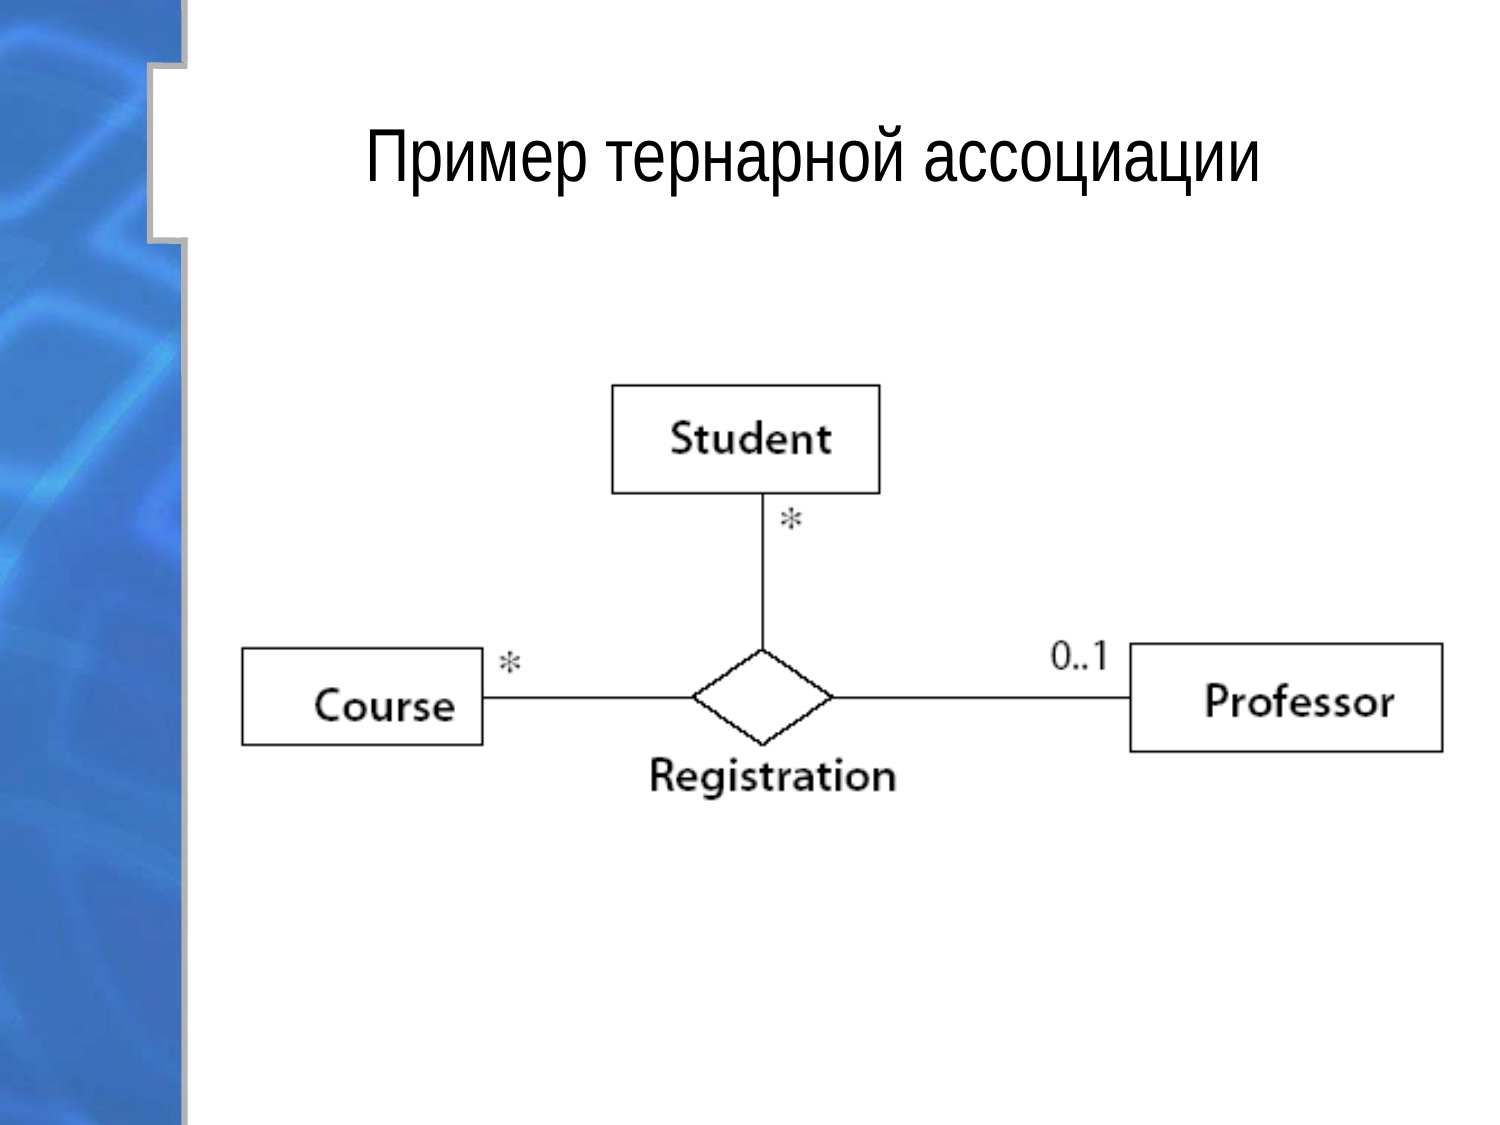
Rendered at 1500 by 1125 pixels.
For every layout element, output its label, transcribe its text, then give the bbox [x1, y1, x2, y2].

title Пример тернарной ассоциации [277, 97, 1351, 207]
picture [0, 0, 181, 1125]
picture [188, 0, 1500, 1125]
